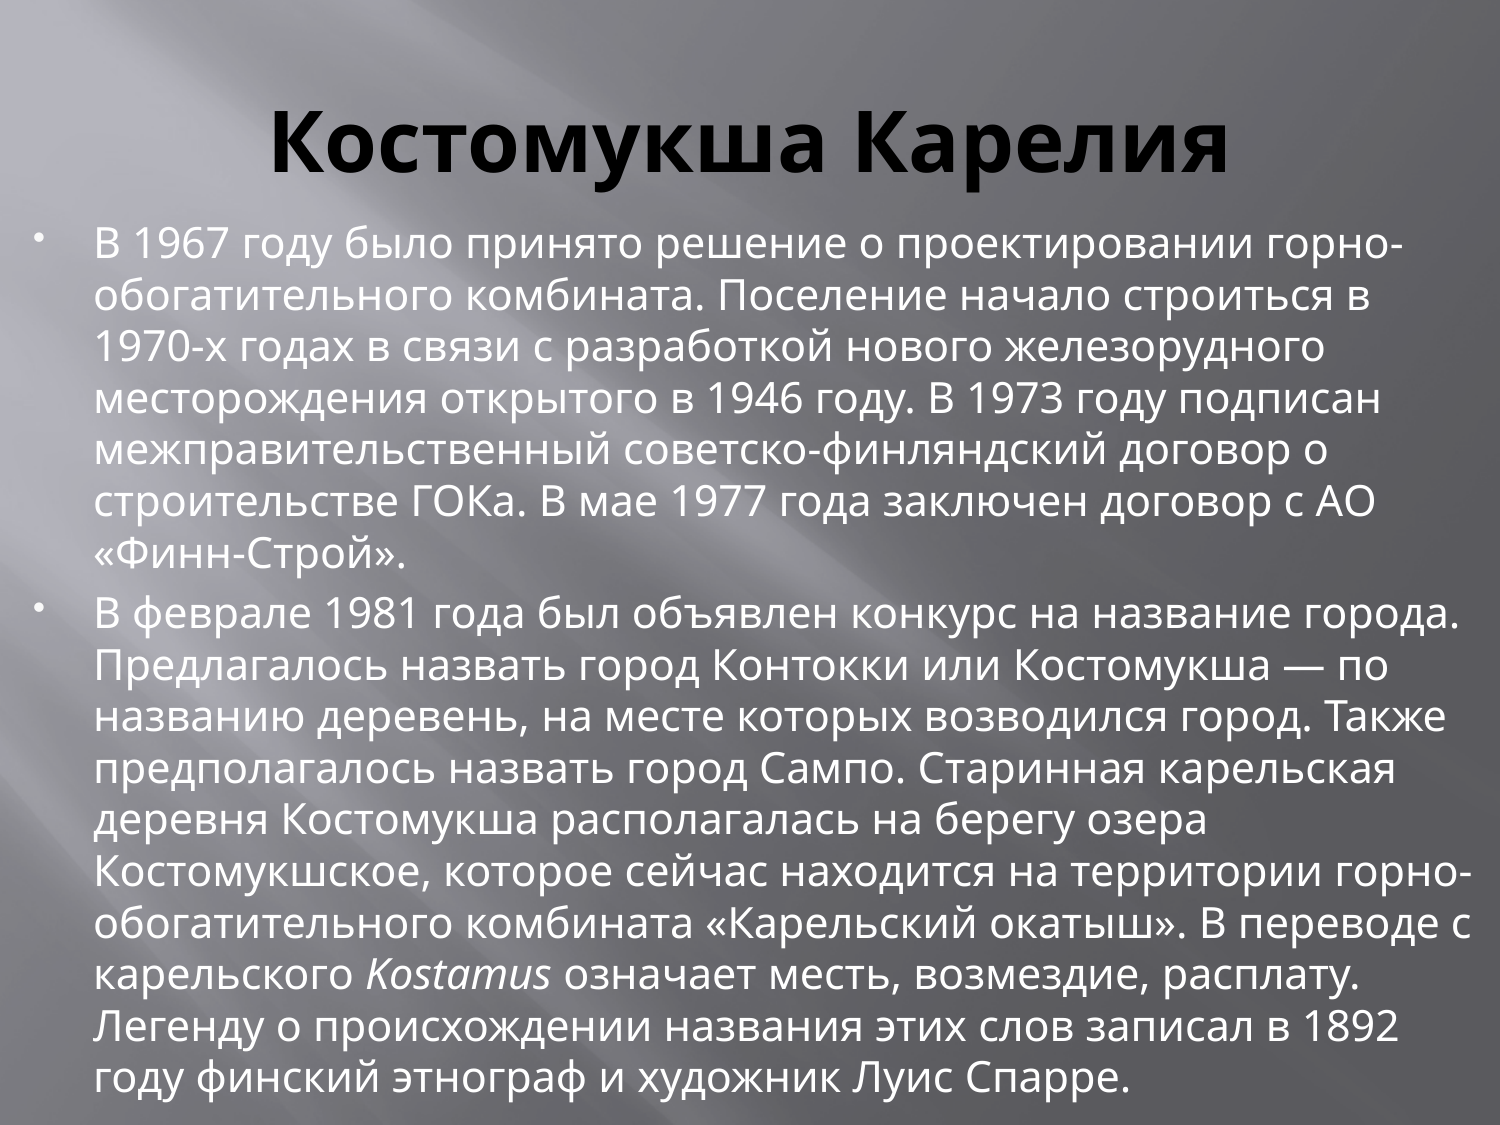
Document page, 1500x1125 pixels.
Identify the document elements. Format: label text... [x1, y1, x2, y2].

title Костомукша Карелия [75, 45, 1425, 208]
list В 1967 году было принято решение о проектировании горно-обогатительного комбината. Поселение начало строиться в 1970-х годах в связи с разработкой нового железорудного месторождения открытого в 1946 году. В 1973 году подписан межправительственный советско-финляндский договор о строительстве ГОКа. В мае 1977 года заключен договор с АО «Финн-Строй». В феврале 1981 года был объявлен конкурс на название города. Предлагалось назвать город Контокки или Костомукша — по названию деревень, на месте которых возводился город. Также предполагалось назвать город Сампо. Старинная карельская деревня Костомукша располагалась на берегу озера Костомукшское, которое сейчас находится на территории горно-обогатительного комбината «Карельский окатыш». В переводе с карельского Kostamus означает месть, возмездие, расплату. Легенду о происхождении названия этих слов записал в 1892 году финский этнограф и художник Луис Спарре. [0, 208, 1500, 1125]
